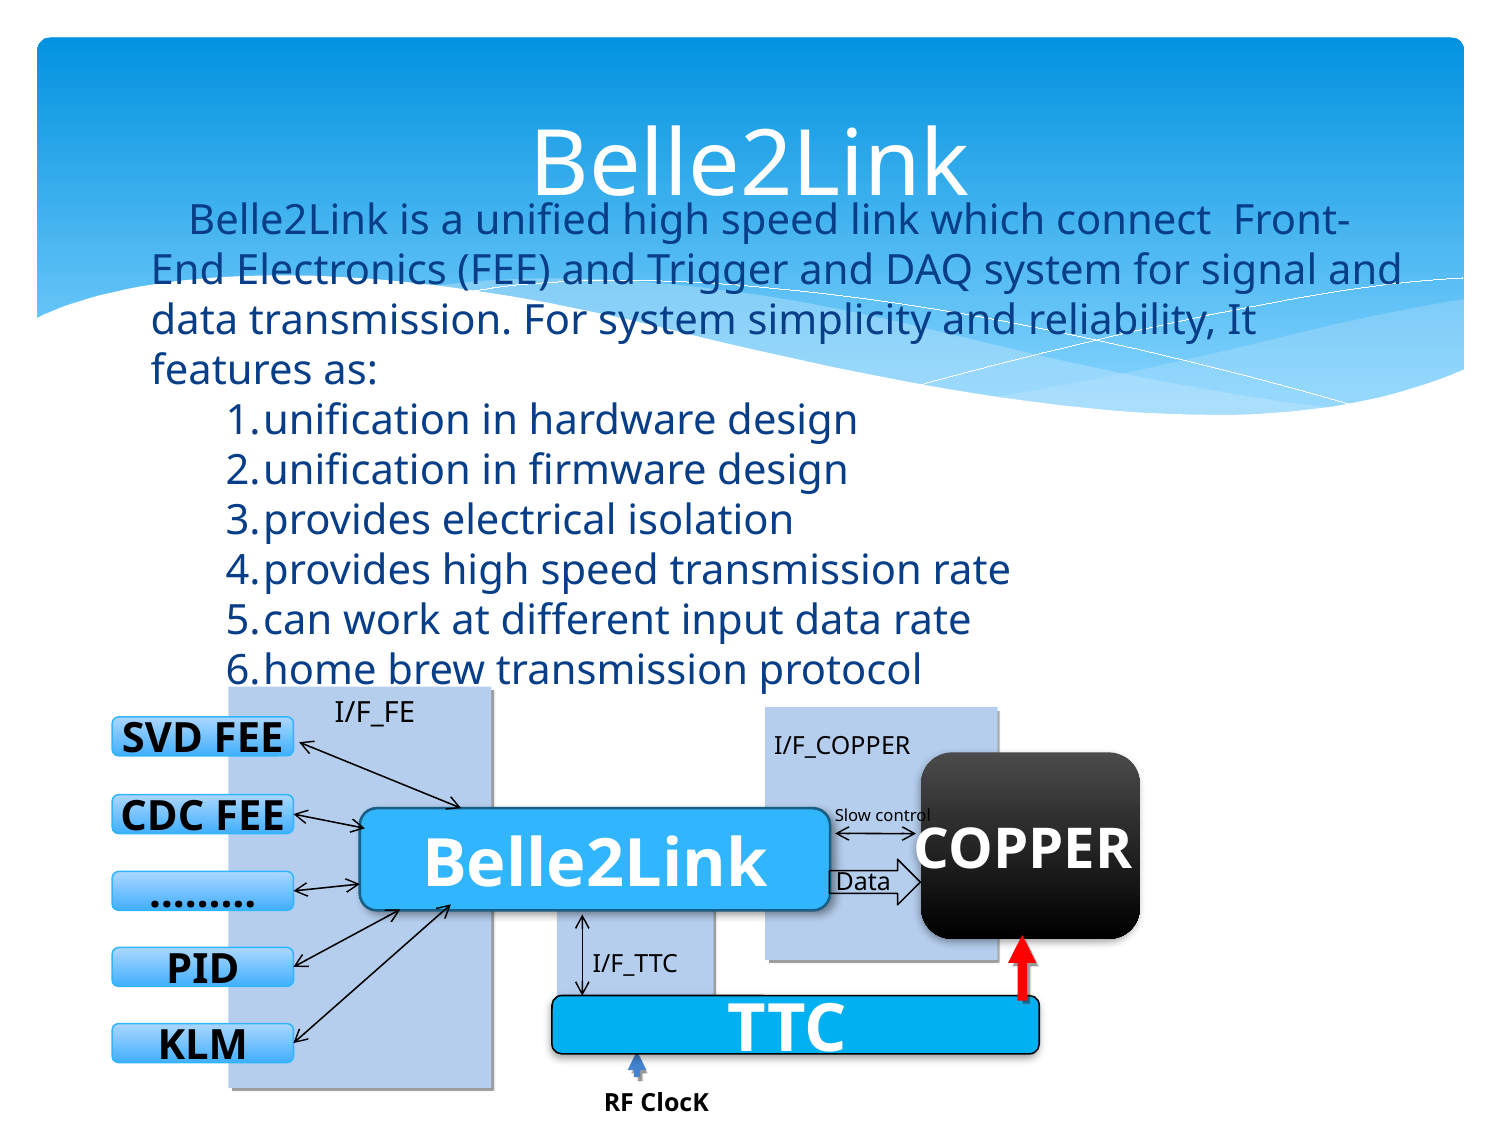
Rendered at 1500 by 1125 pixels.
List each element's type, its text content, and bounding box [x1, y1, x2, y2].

title Belle2Link [75, 55, 1425, 261]
text_box Belle2Link is a unified high speed link which connect Front-End Electronics (FEE) and Trigger and DAQ system for signal and data transmission. For system simplicity and reliability, It features as: unification in hardware design unification in firmware design provides electrical isolation provides high speed transmission rate can work at different input data rate home brew transmission protocol [135, 185, 1435, 701]
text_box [111, 686, 1140, 1125]
